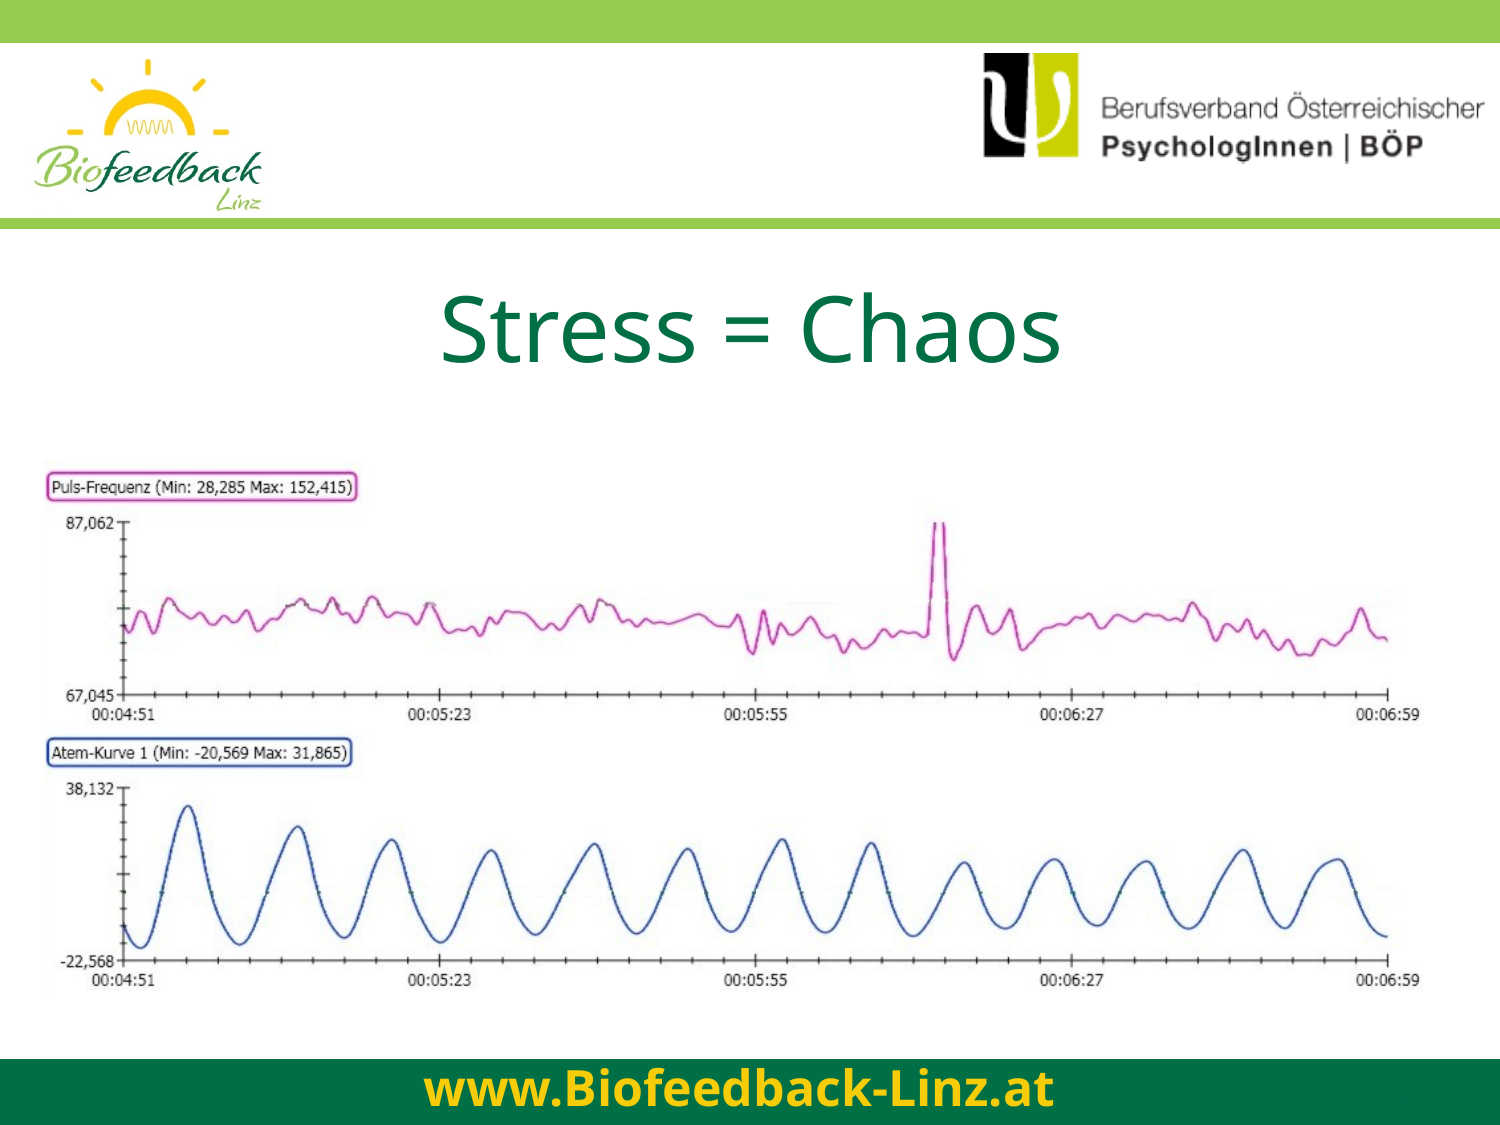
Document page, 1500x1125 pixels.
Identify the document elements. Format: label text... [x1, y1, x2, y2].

picture [0, 1059, 1500, 1125]
picture [0, 0, 1500, 43]
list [44, 460, 1427, 998]
title Stress = Chaos [76, 231, 1427, 420]
picture [983, 53, 1485, 164]
picture [0, 218, 1500, 229]
picture [0, 48, 297, 213]
